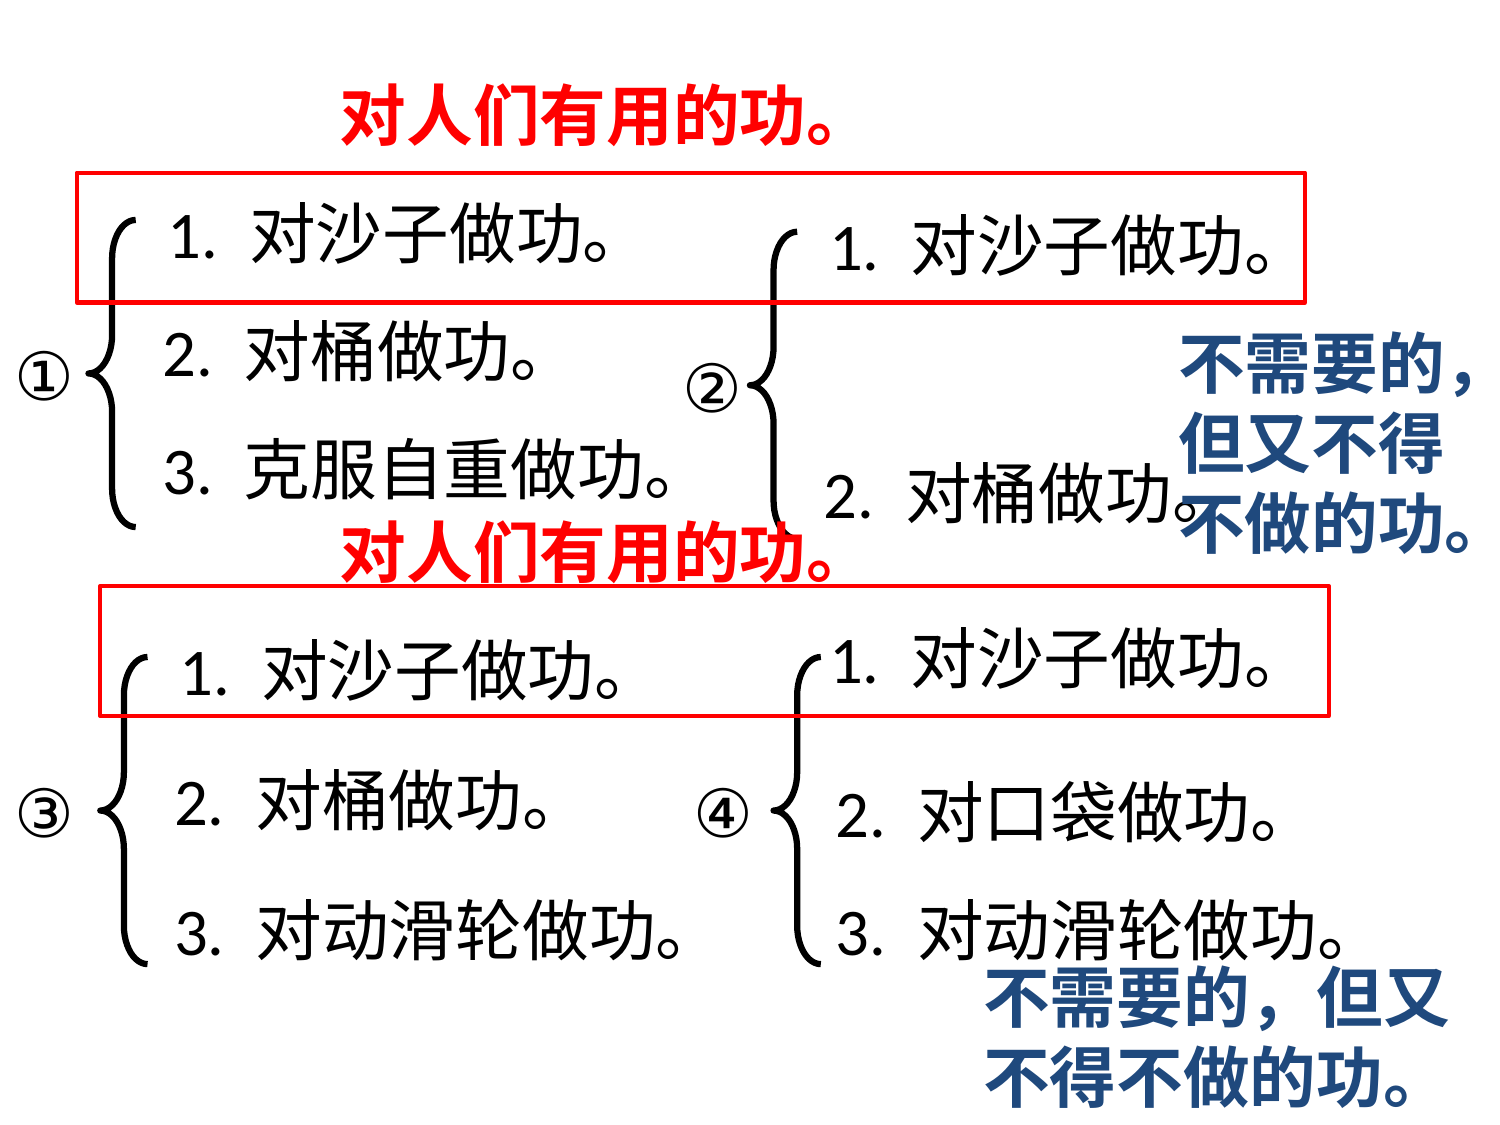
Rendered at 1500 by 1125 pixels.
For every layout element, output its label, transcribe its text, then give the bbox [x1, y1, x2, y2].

text_box [772, 718, 821, 965]
text_box [87, 305, 136, 528]
text_box [75, 171, 1307, 305]
text_box 2. 对桶做功。 [159, 751, 632, 847]
text_box 3. 克服自重做功。 [147, 420, 739, 516]
text_box ﻿④ [679, 763, 796, 858]
text_box 不需要的，但又不得不做的功。 [968, 948, 1500, 1123]
text_box ﻿① [0, 326, 111, 421]
text_box ﻿② [667, 338, 772, 433]
text_box [98, 584, 1331, 718]
text_box 对人们有用的功。 [324, 66, 916, 161]
text_box 3. 对动滑轮做功。 [820, 881, 1370, 977]
text_box 2. 对桶做功。 [809, 444, 1163, 539]
text_box 2. 对桶做功。 [147, 305, 621, 398]
text_box 2. 对口袋做功。 [820, 763, 1294, 881]
text_box 3. 对动滑轮做功。 [159, 881, 750, 977]
text_box 对人们有用的功。 [324, 503, 928, 599]
text_box ﻿③ [0, 763, 118, 858]
text_box 不需要的，但又不得不做的功。 [1163, 314, 1500, 569]
text_box [749, 305, 798, 503]
text_box [99, 718, 148, 965]
